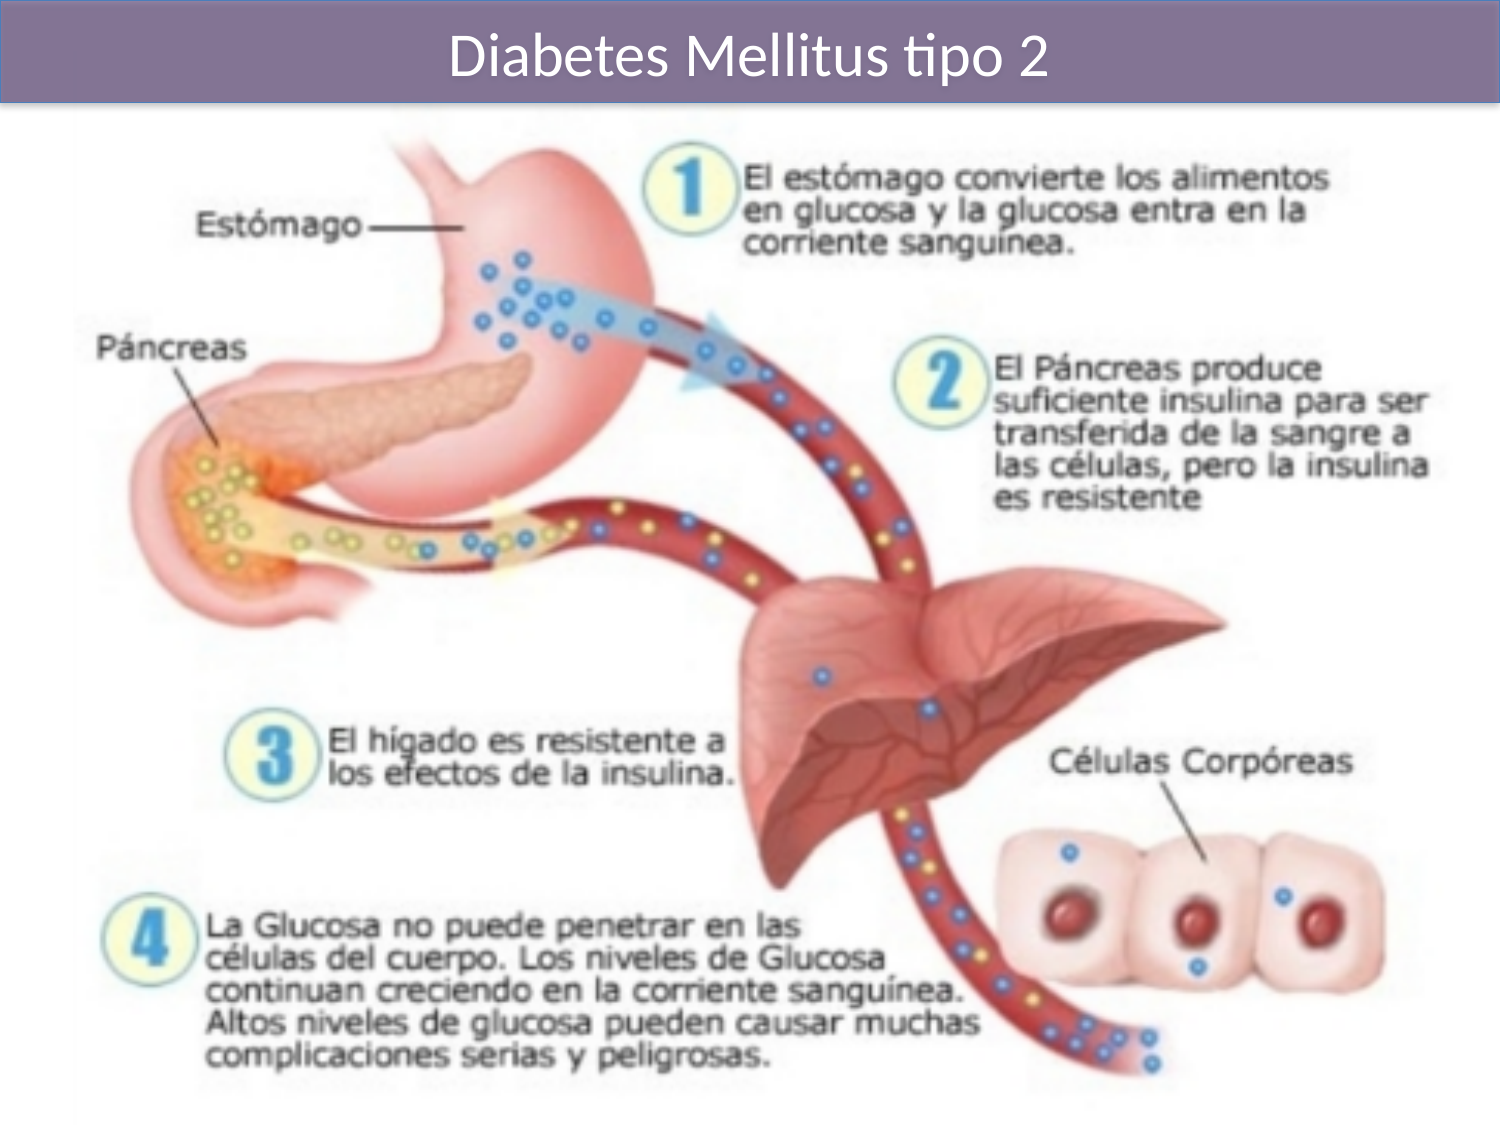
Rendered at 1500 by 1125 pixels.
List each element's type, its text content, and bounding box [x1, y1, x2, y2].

text_box Diabetes Mellitus tipo 2 [0, 0, 1500, 103]
picture [73, 50, 1465, 1125]
